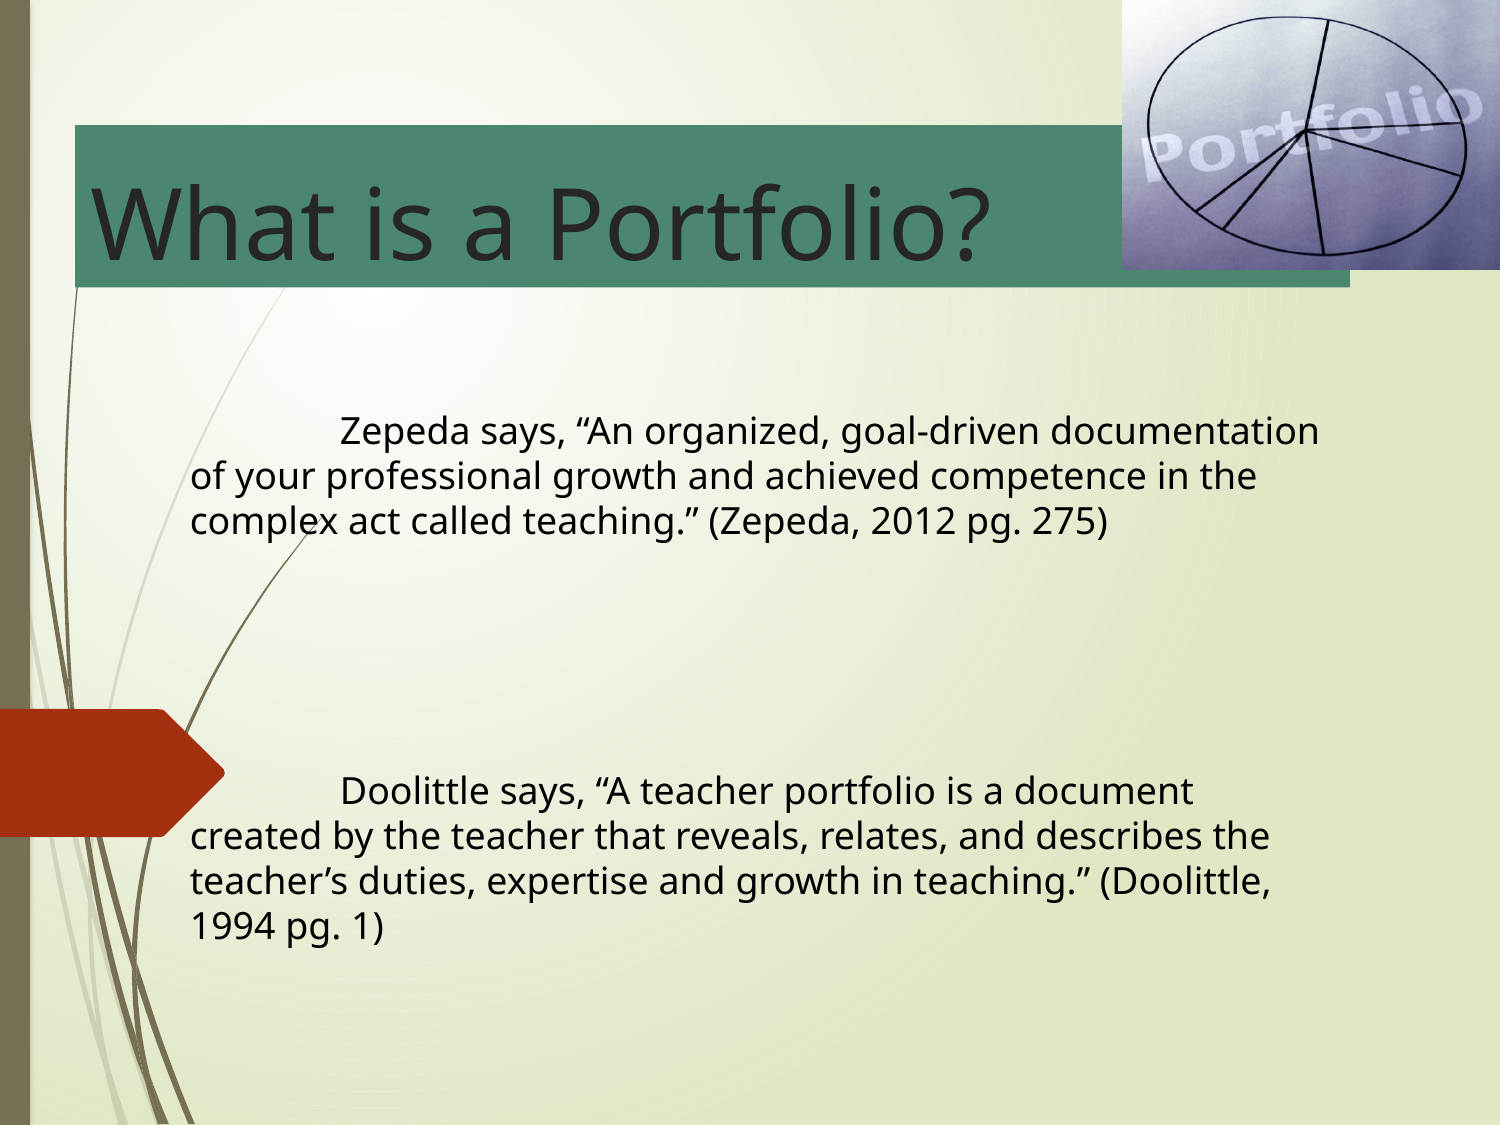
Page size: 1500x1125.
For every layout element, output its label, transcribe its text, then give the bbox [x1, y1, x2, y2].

title What is a Portfolio? [75, 125, 1350, 288]
picture [1122, 0, 1500, 270]
text_box Zepeda says, “An organized, goal-driven documentation of your professional growth and achieved competence in the complex act called teaching.” (Zepeda, 2012 pg. 275) Doolittle says, “A teacher portfolio is a document created by the teacher that reveals, relates, and describes the teacher’s duties, expertise and growth in teaching.” (Doolittle, 1994 pg. 1) [174, 399, 1350, 1000]
